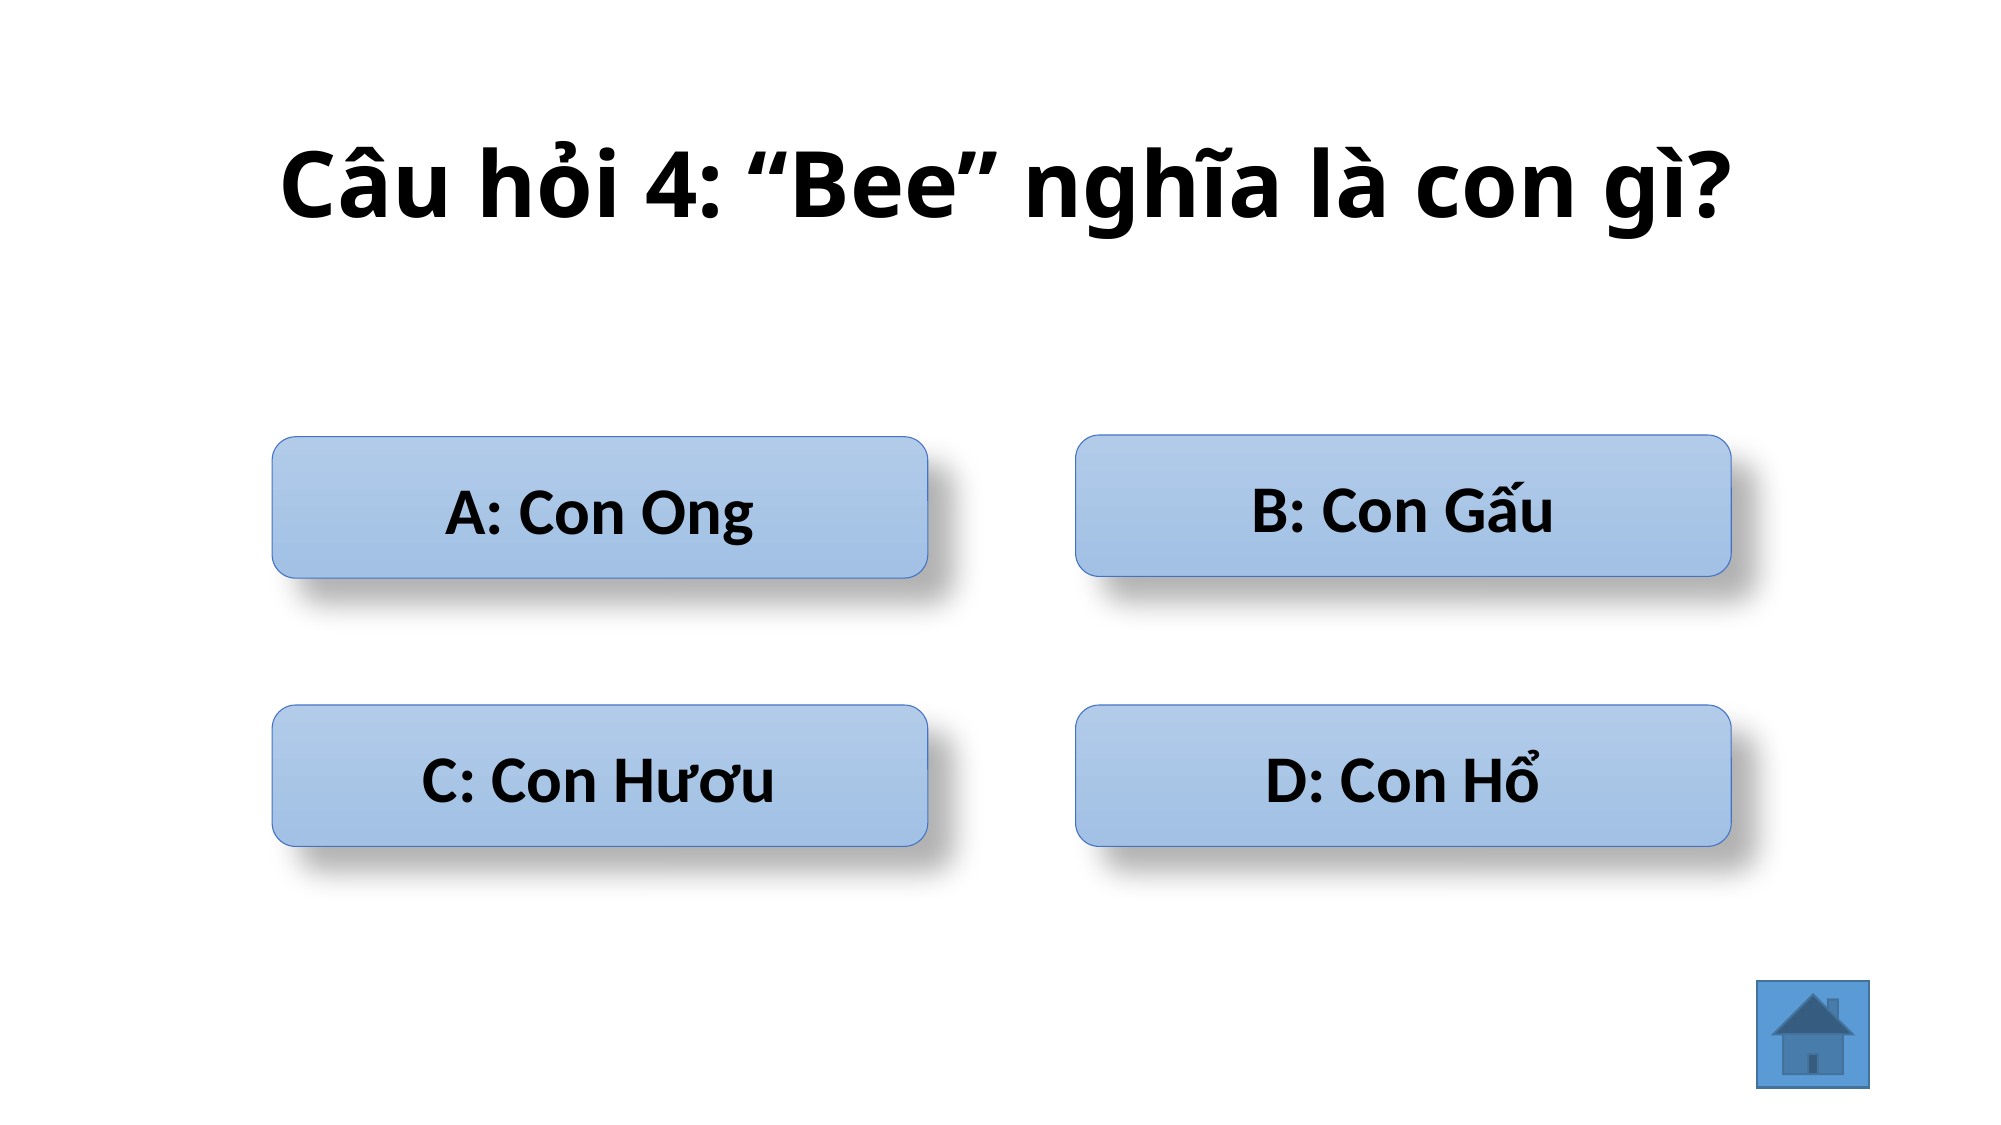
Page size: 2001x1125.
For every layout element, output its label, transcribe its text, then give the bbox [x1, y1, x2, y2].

text_box B: Con Gấu [1075, 434, 1732, 577]
text_box [1756, 980, 1870, 1089]
title Câu hỏi 4: “Bee” nghĩa là con gì? [143, 79, 1869, 297]
text_box C: Con Hươu [271, 704, 929, 847]
text_box D: Con Hổ [1075, 704, 1732, 847]
text_box A: Con Ong [271, 436, 929, 579]
